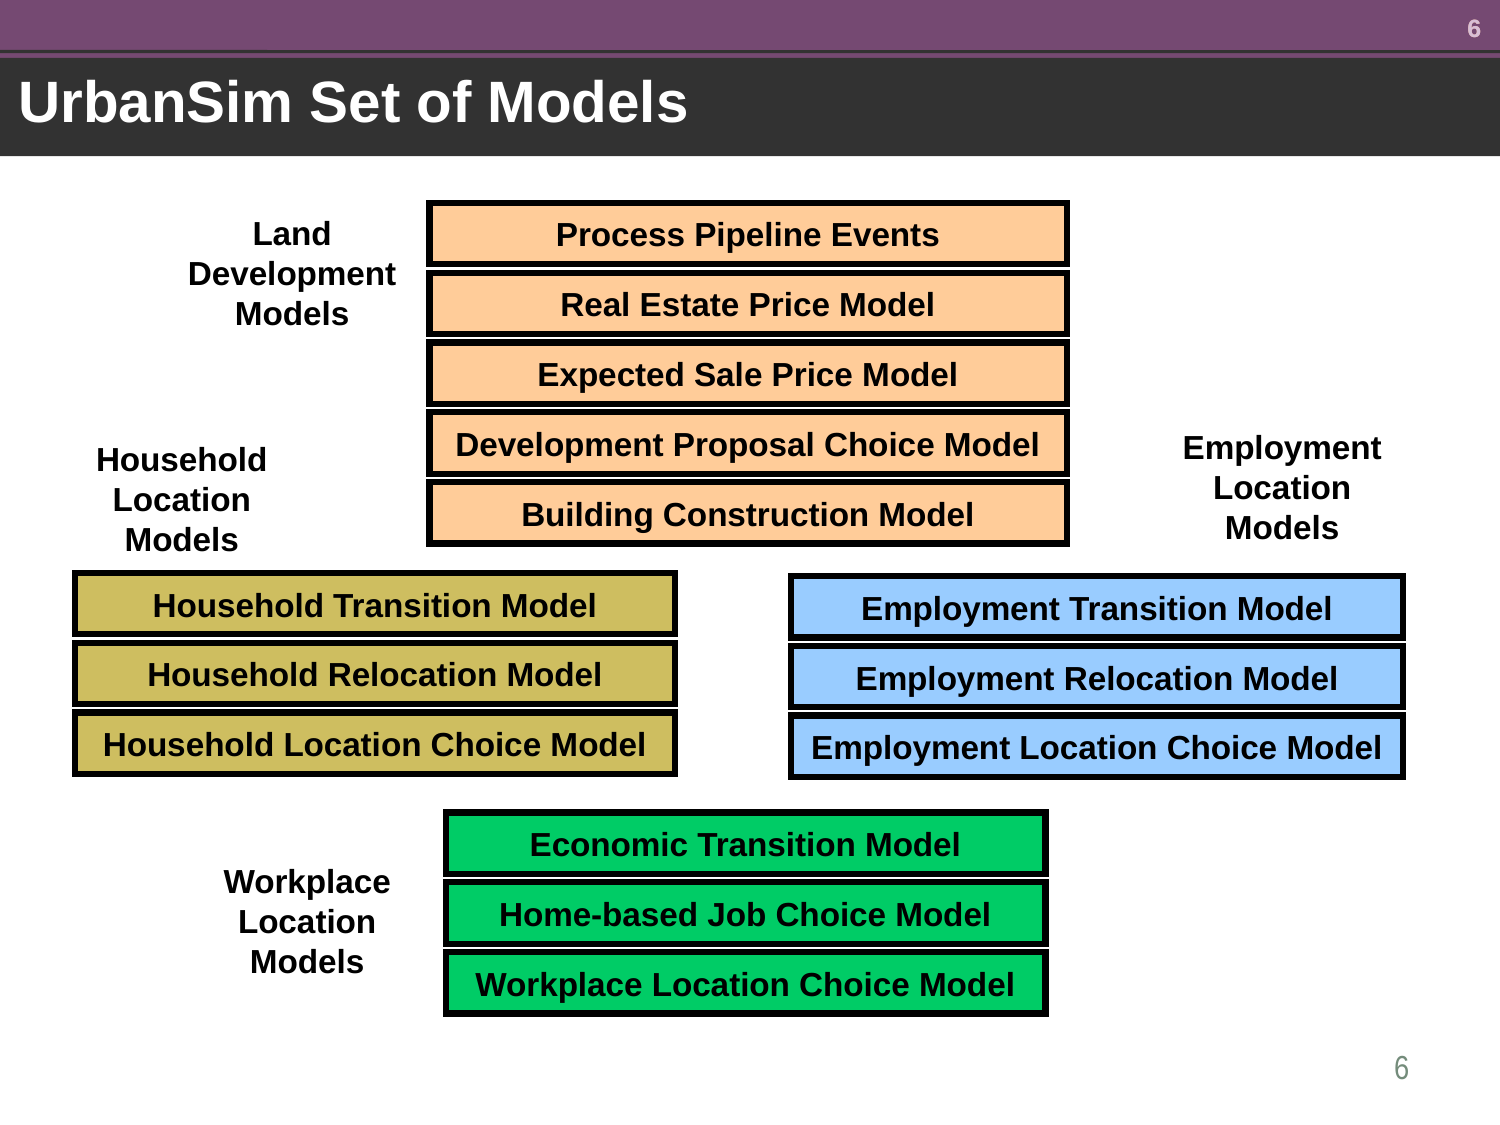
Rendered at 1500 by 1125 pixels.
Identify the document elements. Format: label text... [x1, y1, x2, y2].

text_box Building Construction Model [429, 482, 1067, 544]
text_box Employment Transition Model [791, 576, 1404, 638]
text_box Development Proposal Choice Model [429, 412, 1067, 474]
text_box Workplace Location Models [186, 852, 428, 987]
text_box Employment Location Choice Model [791, 715, 1404, 778]
text_box Land Development Models [171, 204, 413, 340]
text_box Expected Sale Price Model [429, 342, 1067, 404]
text_box 6 [1379, 1039, 1467, 1090]
text_box Employment Relocation Model [791, 645, 1404, 708]
text_box Real Estate Price Model [429, 272, 1067, 335]
text_box Economic Transition Model [445, 812, 1046, 874]
text_box UrbanSim Set of Models [18, 71, 1475, 135]
text_box Household Location Models [61, 431, 303, 566]
text_box Household Transition Model [75, 572, 675, 635]
text_box Process Pipeline Events [429, 202, 1067, 265]
text_box Home-based Job Choice Model [445, 882, 1046, 944]
text_box Household Relocation Model [75, 642, 675, 705]
text_box Workplace Location Choice Model [445, 952, 1046, 1014]
text_box Employment Location Models [1161, 419, 1403, 554]
text_box 6 [1381, 12, 1482, 52]
text_box Household Location Choice Model [75, 712, 675, 774]
